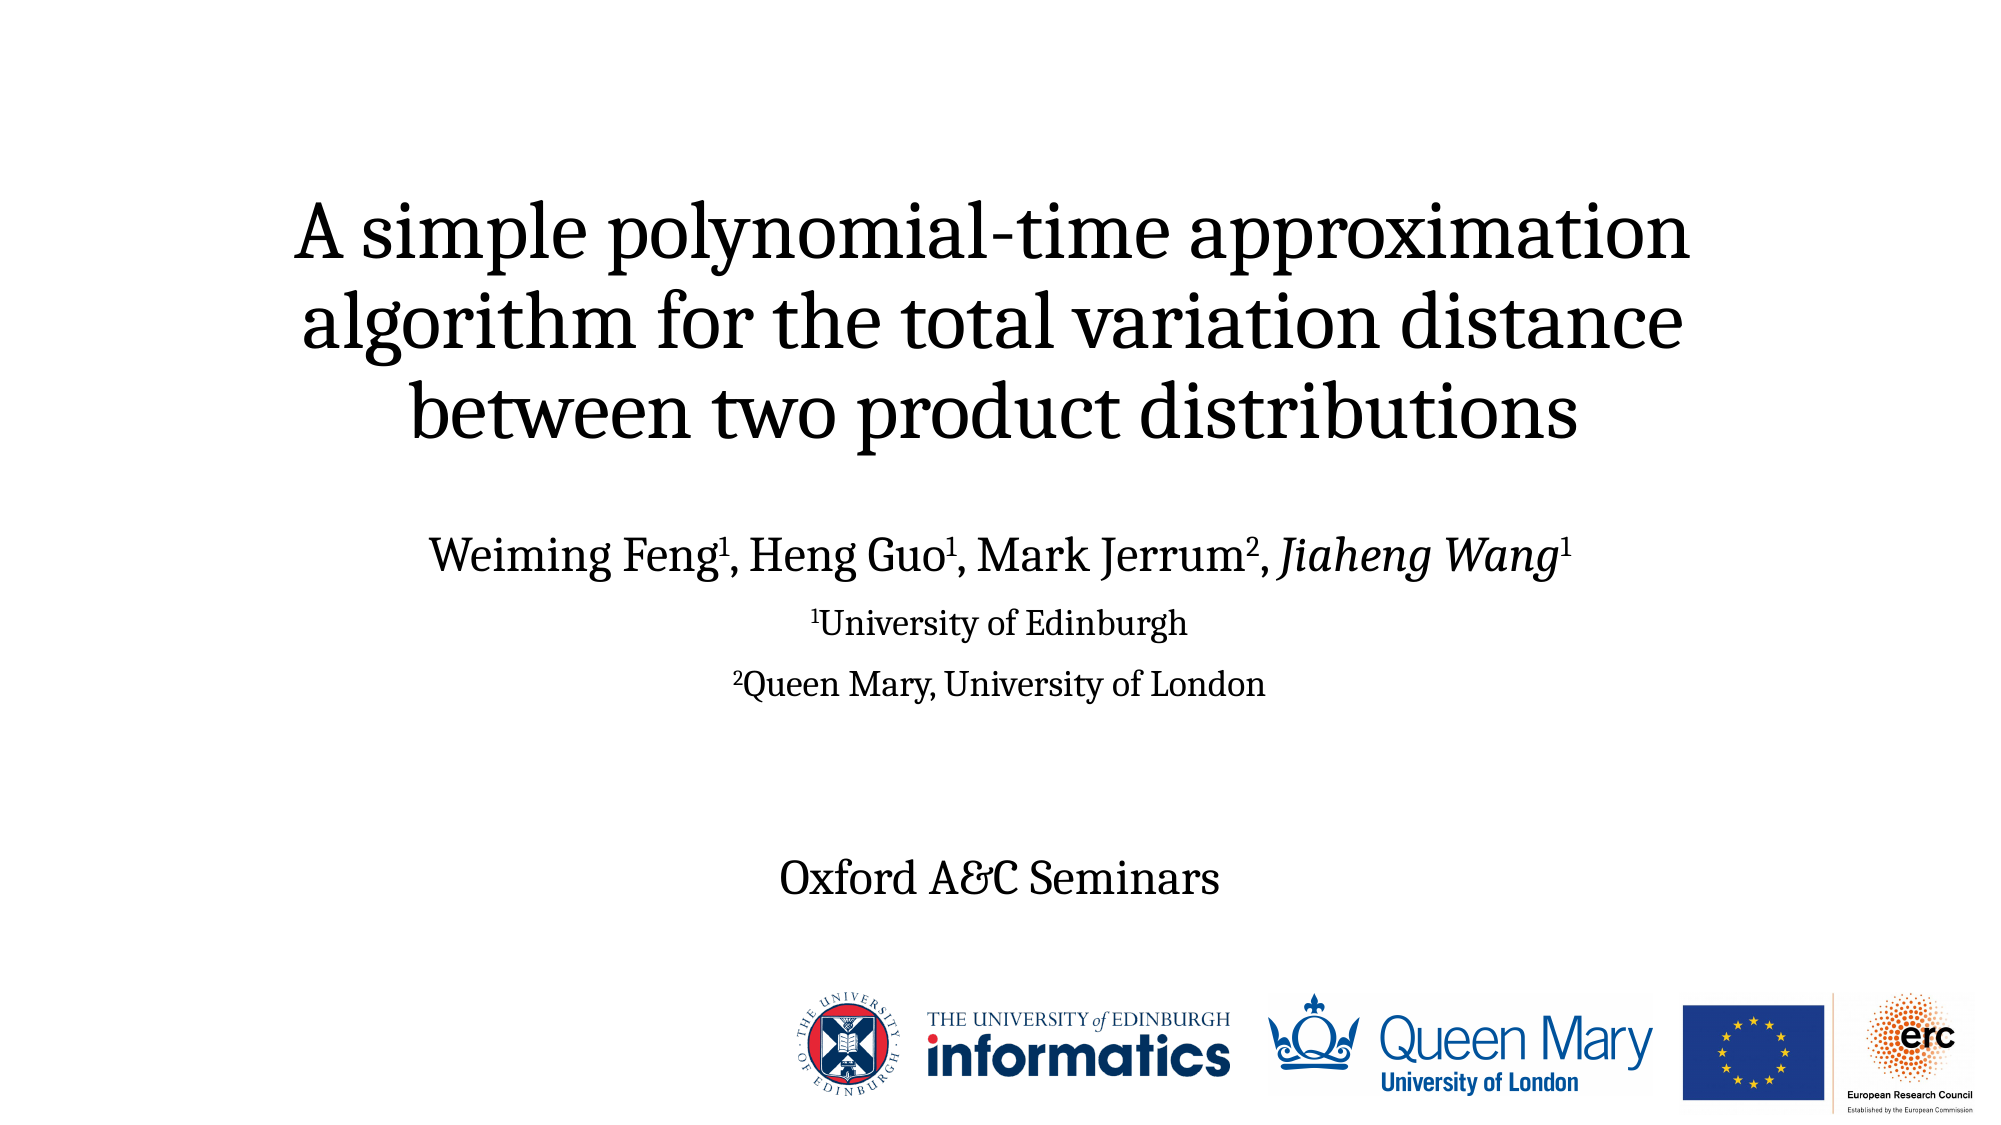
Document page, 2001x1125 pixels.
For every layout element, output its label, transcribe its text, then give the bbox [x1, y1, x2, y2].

picture [1679, 992, 1975, 1115]
subtitle Weiming Feng1, Heng Guo1, Mark Jerrum2, Jiaheng Wang1 1University of Edinburgh 2Queen Mary, University of London [249, 520, 1750, 952]
picture [796, 992, 1230, 1096]
picture [1268, 993, 1653, 1097]
text_box Oxford A&C Seminars [500, 836, 1500, 912]
title A simple polynomial-time approximation algorithm for the total variation distance between two product distributions [153, 72, 1835, 464]
